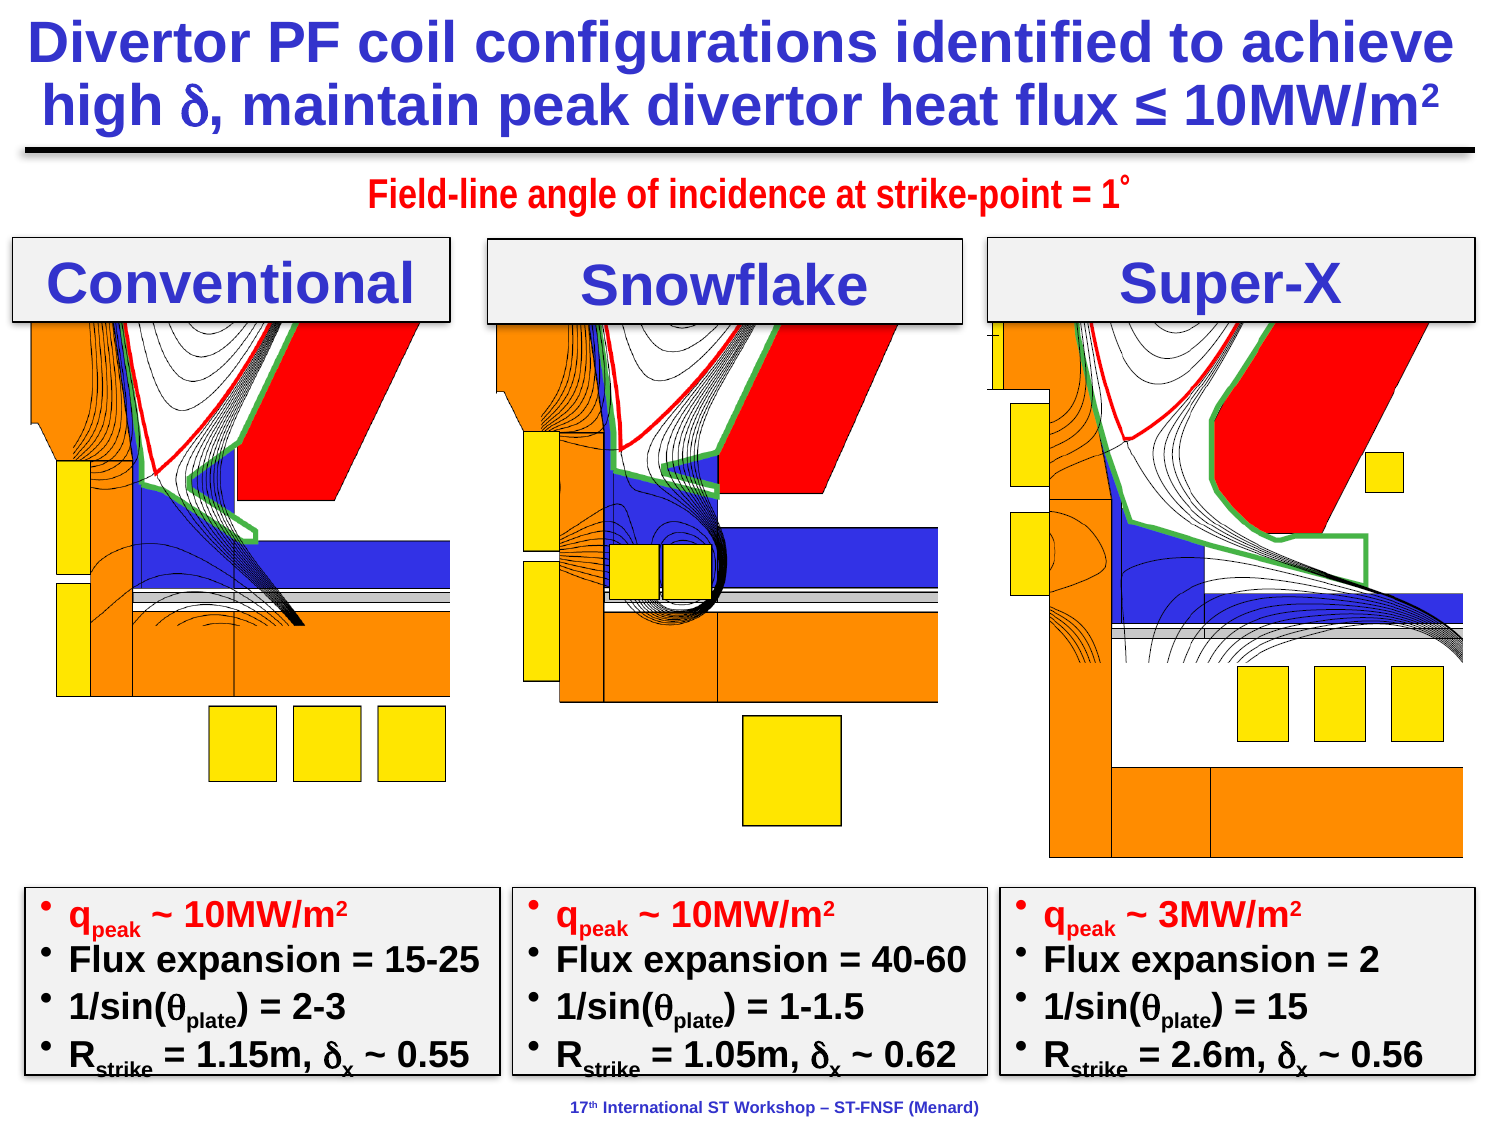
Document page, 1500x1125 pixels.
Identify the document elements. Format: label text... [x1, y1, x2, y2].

picture [487, 249, 938, 839]
picture [24, 249, 451, 785]
text_box Field-line angle of incidence at strike-point = 1˚ [249, 169, 1250, 225]
list qpeak ~ 10MW/m2 Flux expansion = 15-25 1/sin(qplate) = 2-3 Rstrike = 1.15m, dx ~ 0.55 [24, 887, 501, 1076]
title Divertor PF coil configurations identified to achieve high d, maintain peak divertor heat flux ≤ 10MW/m2 [0, 0, 1500, 151]
text_box Snowflake [487, 238, 963, 325]
text_box Conventional [12, 237, 451, 323]
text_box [987, 237, 1476, 876]
text_box qpeak ~ 3MW/m2 Flux expansion = 2 1/sin(qplate) = 15 Rstrike = 2.6m, dx ~ 0.56 [999, 887, 1476, 1076]
text_box qpeak ~ 10MW/m2 Flux expansion = 40-60 1/sin(qplate) = 1-1.5 Rstrike = 1.05m, dx ~ 0.62 [512, 887, 988, 1076]
